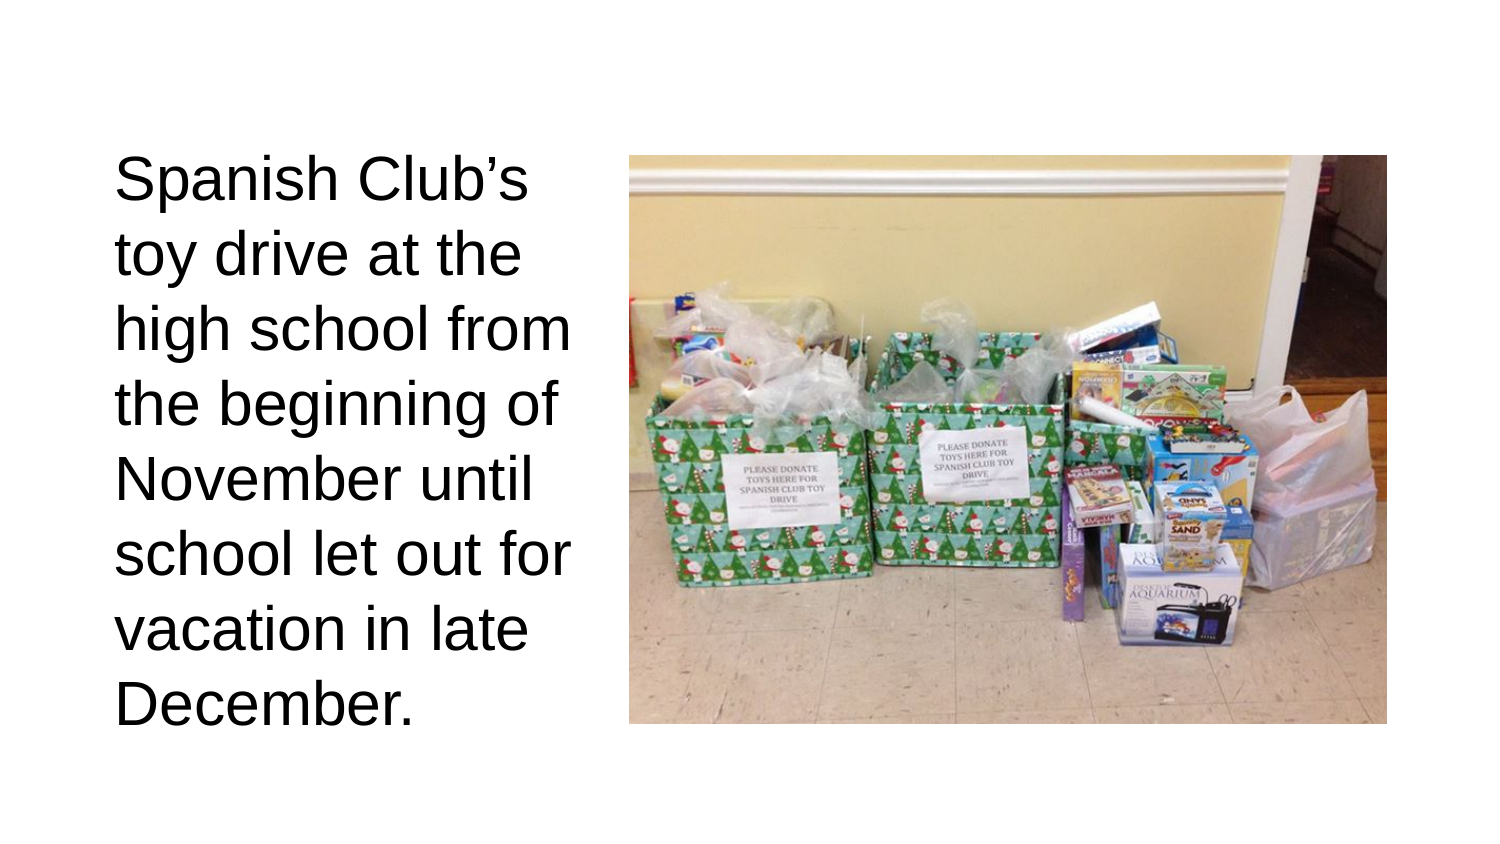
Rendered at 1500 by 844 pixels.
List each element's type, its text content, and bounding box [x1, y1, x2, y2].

text_box Spanish Club’s toy drive at the high school from the beginning of November until school let out for vacation in late December. [99, 123, 591, 757]
picture [629, 155, 1388, 724]
